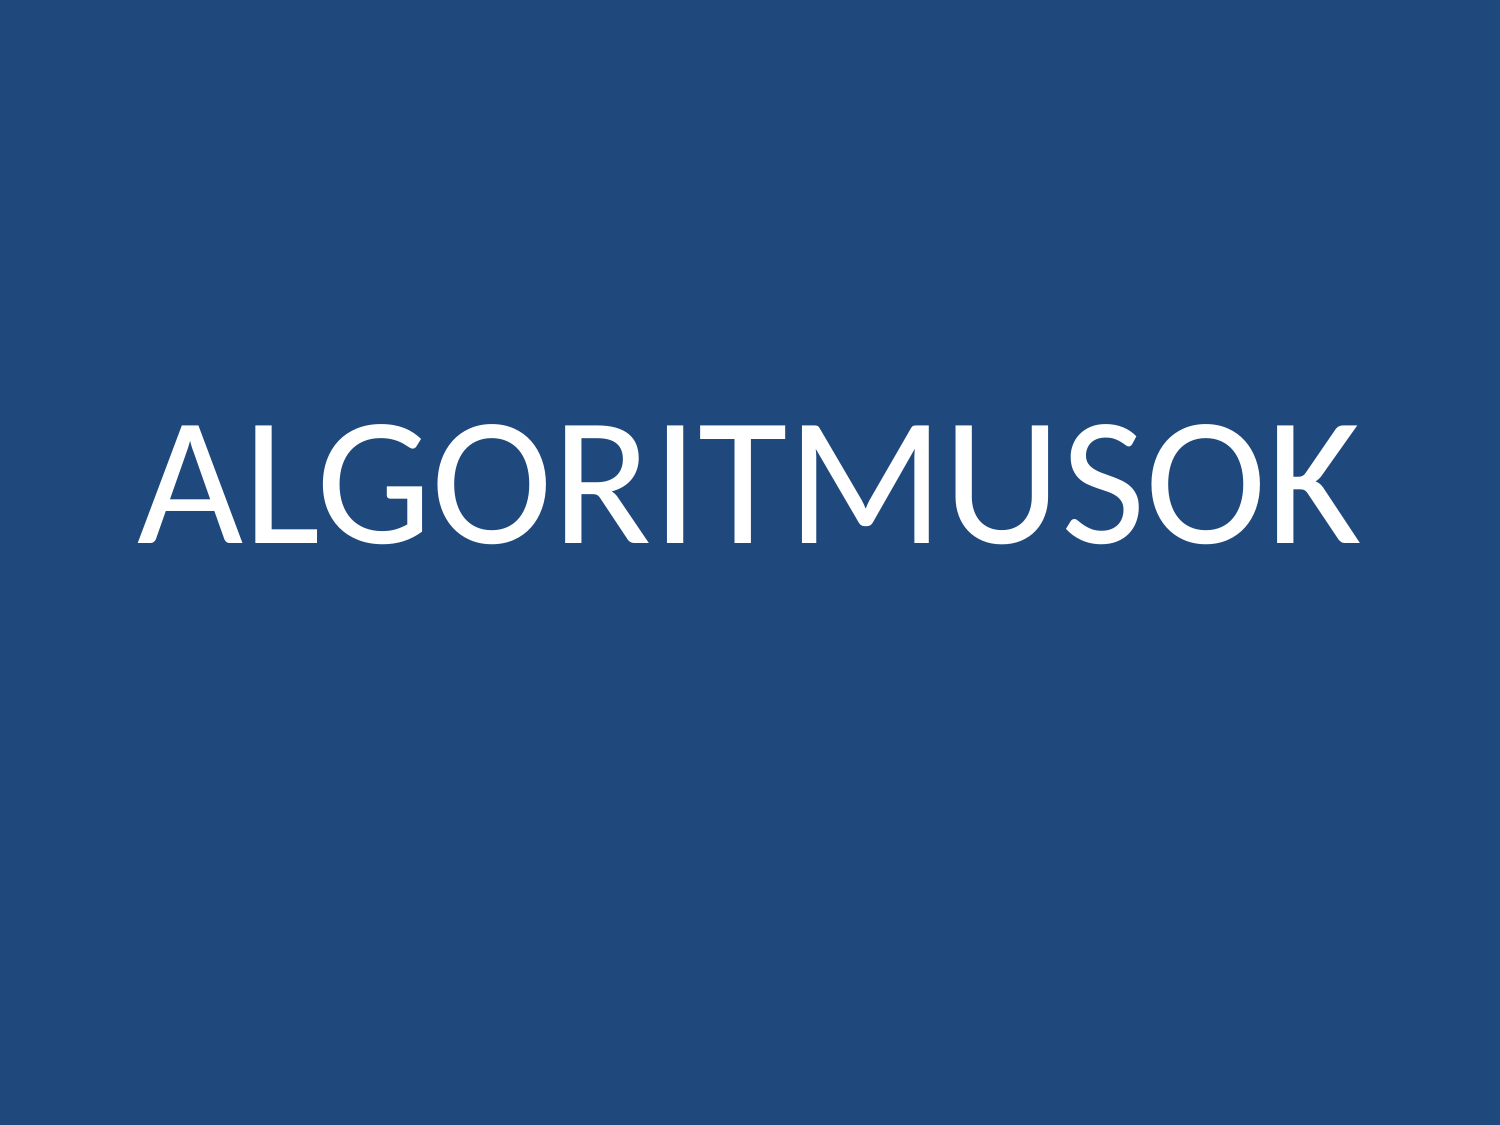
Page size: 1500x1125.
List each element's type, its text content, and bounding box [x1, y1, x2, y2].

title ALGORITMUSOK [112, 349, 1388, 591]
